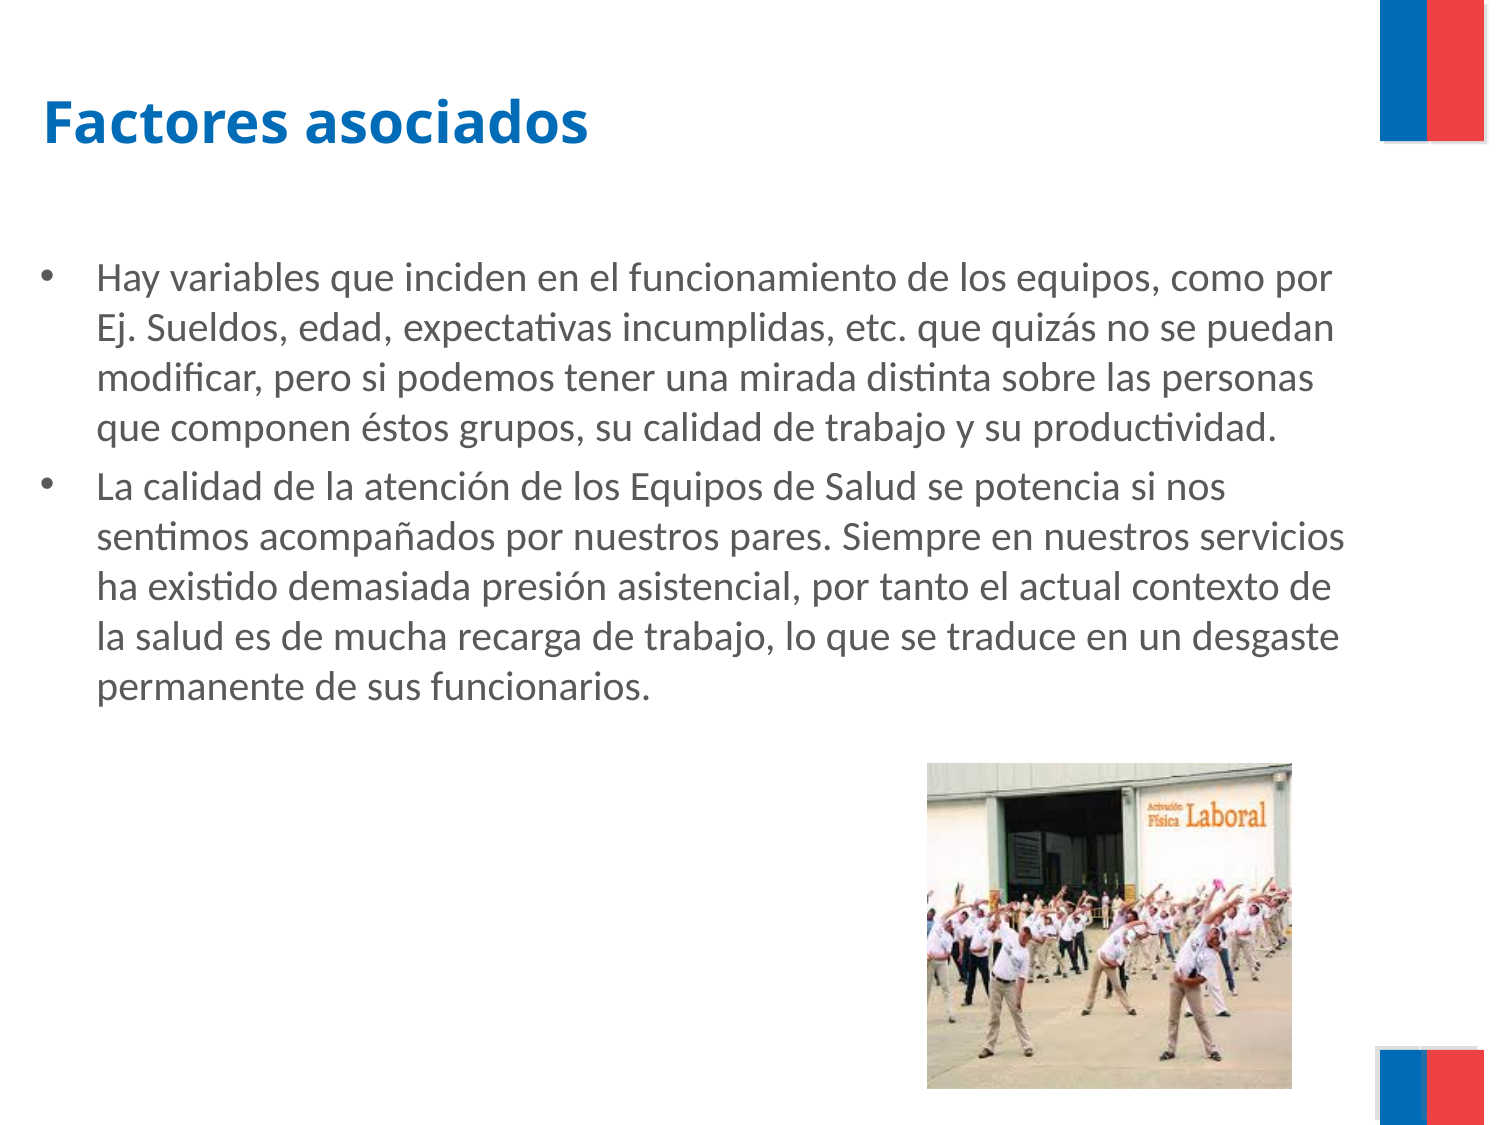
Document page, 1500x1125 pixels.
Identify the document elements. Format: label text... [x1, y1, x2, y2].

picture [926, 762, 1292, 1089]
title Factores asociados [26, 77, 1367, 242]
list Hay variables que inciden en el funcionamiento de los equipos, como por Ej. Sueldos, edad, expectativas incumplidas, etc. que quizás no se puedan modificar, pero si podemos tener una mirada distinta sobre las personas que componen éstos grupos, su calidad de trabajo y su productividad. La calidad de la atención de los Equipos de Salud se potencia si nos sentimos acompañados por nuestros pares. Siempre en nuestros servicios ha existido demasiada presión asistencial, por tanto el actual contexto de la salud es de mucha recarga de trabajo, lo que se traduce en un desgaste permanente de sus funcionarios. [24, 242, 1367, 986]
